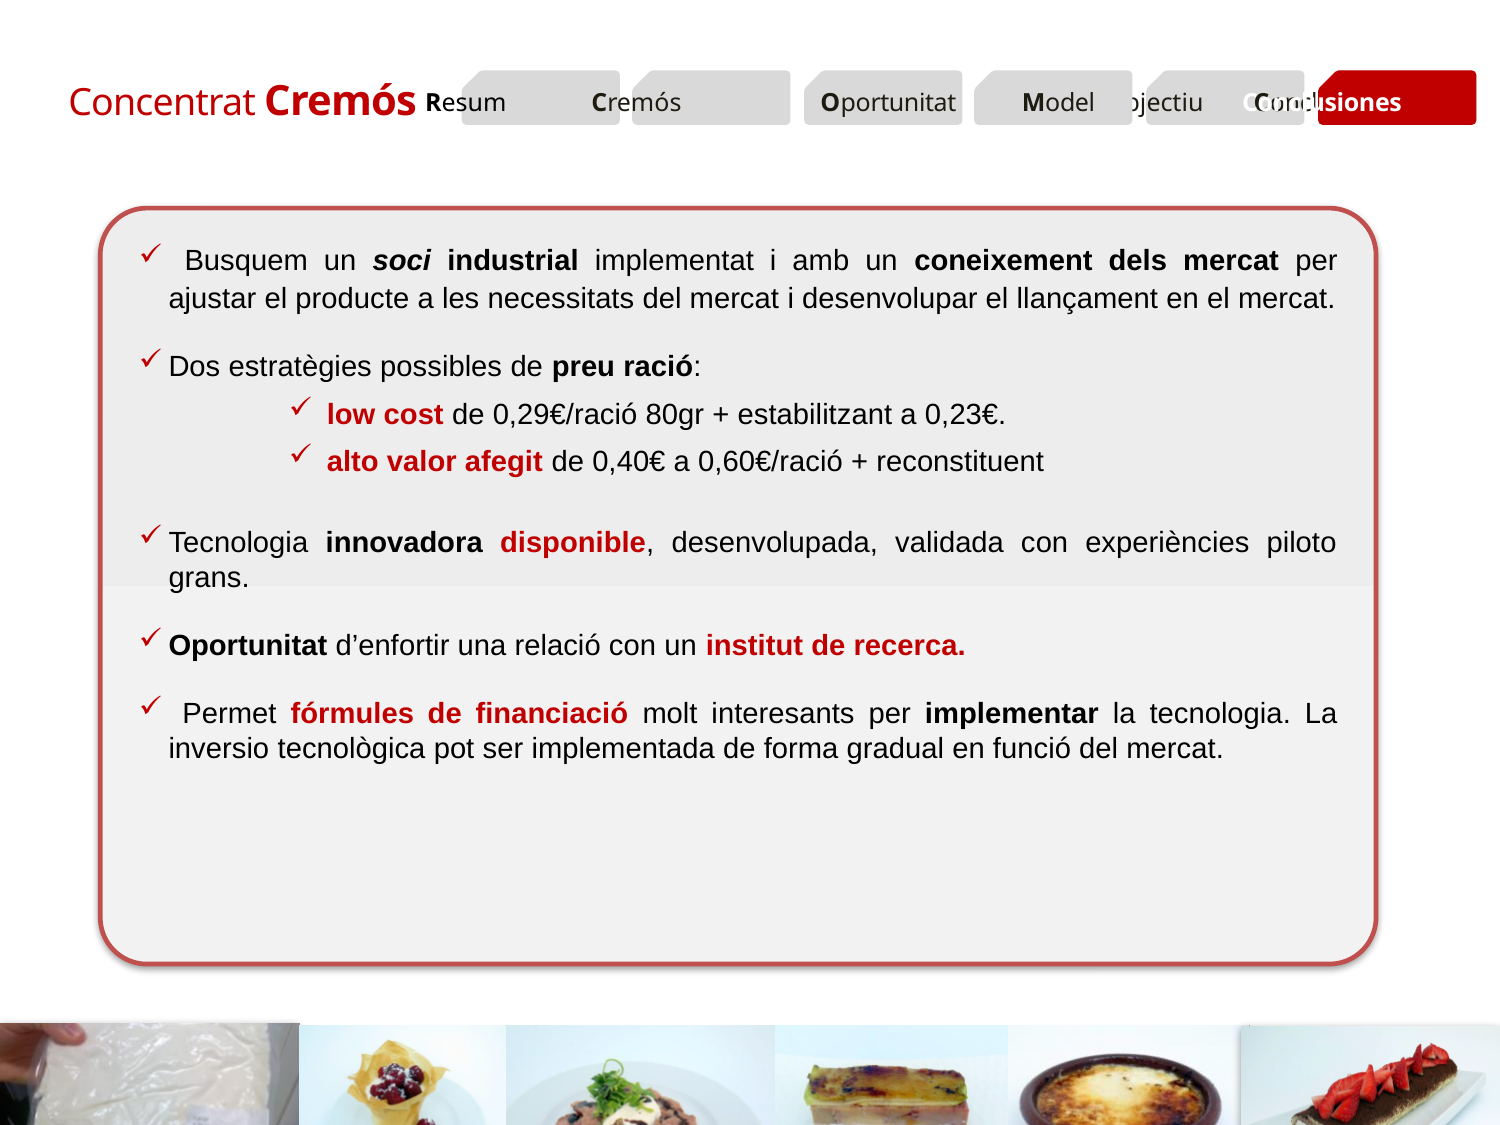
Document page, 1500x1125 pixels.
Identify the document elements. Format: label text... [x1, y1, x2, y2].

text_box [0, 1022, 1500, 1125]
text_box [1308, 74, 1486, 125]
text_box [76, 272, 123, 613]
text_box [99, 613, 1377, 965]
text_box Busquem un soci industrial implementat i amb un coneixement dels mercat per ajustar el producte a les necessitats del mercat i desenvolupar el llançament en el mercat. Dos estratègies possibles de preu ració: low cost de 0,29€/ració 80gr + estabilitzant a 0,23€. alto valor afegit de 0,40€ a 0,60€/ració + reconstituent Tecnologia innovadora disponible, desenvolupada, validada con experiències piloto grans. Oportunitat d’enfortir una relació con un institut de recerca. Permet fórmules de financiació molt interesants per implementar la tecnologia. La inversio tecnològica pot ser implementada de forma gradual en funció del mercat. [123, 231, 1353, 810]
text_box [99, 207, 1377, 272]
text_box [1353, 272, 1436, 613]
